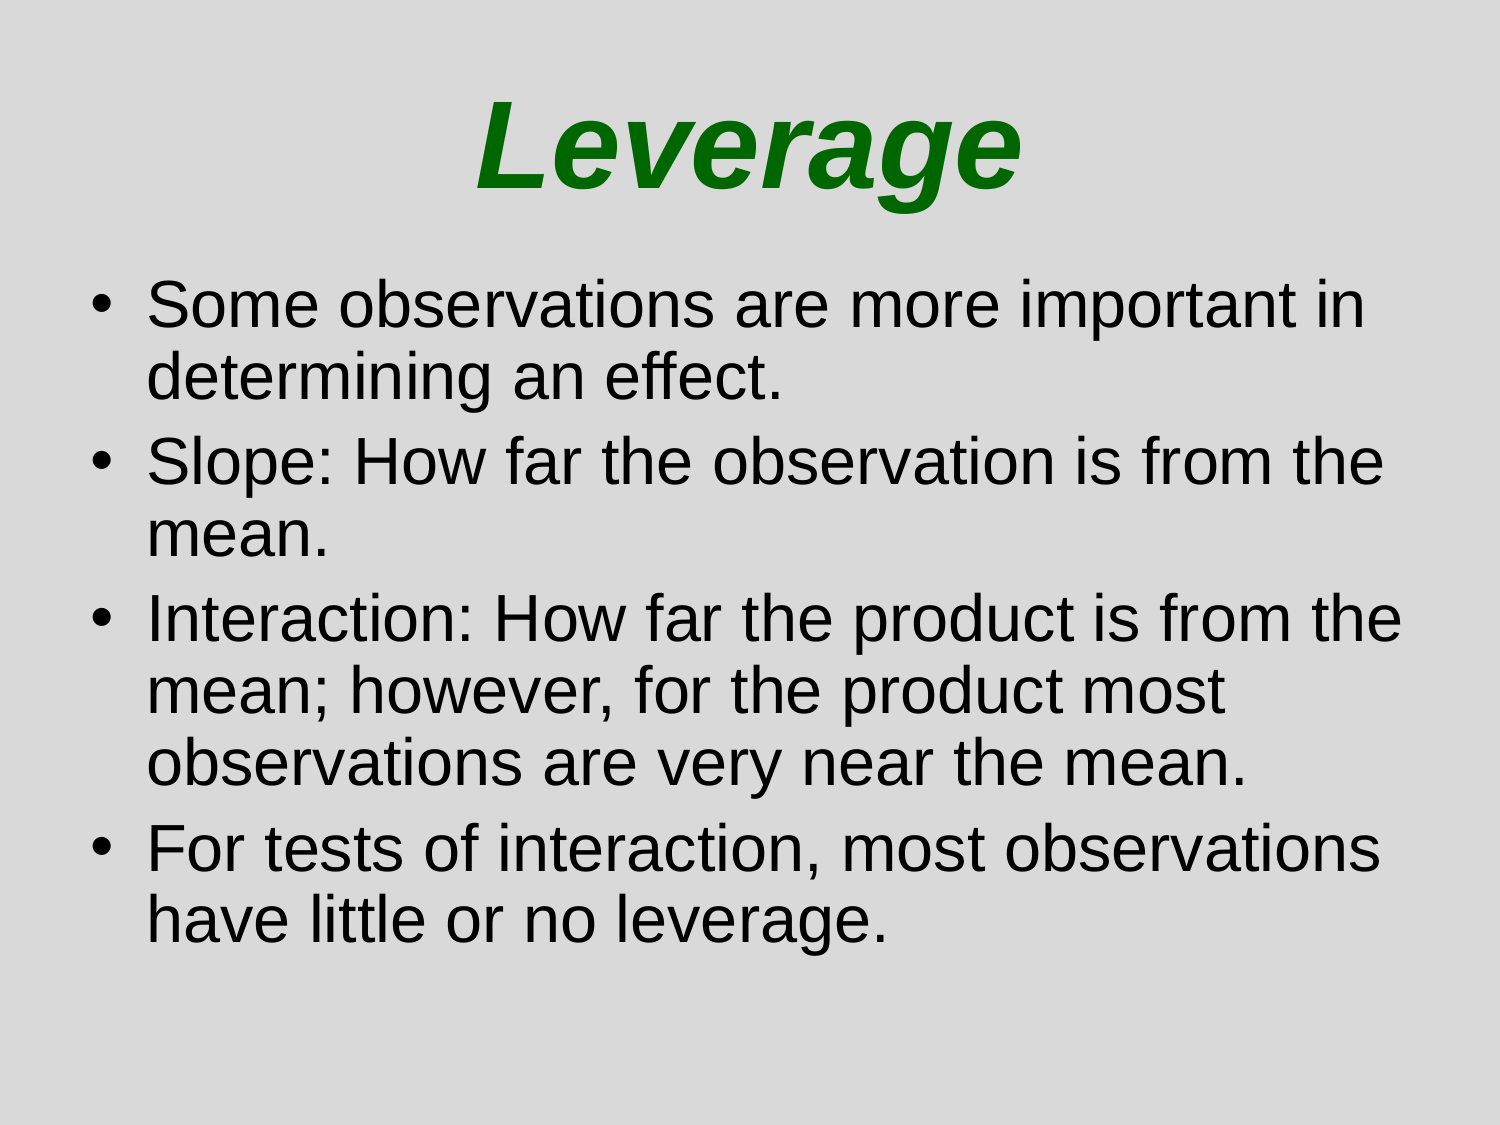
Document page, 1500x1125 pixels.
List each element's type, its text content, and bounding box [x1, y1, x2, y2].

list Some observations are more important in determining an effect. Slope: How far the observation is from the mean. Interaction: How far the product is from the mean; however, for the product most observations are very near the mean. For tests of interaction, most observations have little or no leverage. [74, 262, 1426, 1006]
title Leverage [74, 44, 1426, 233]
